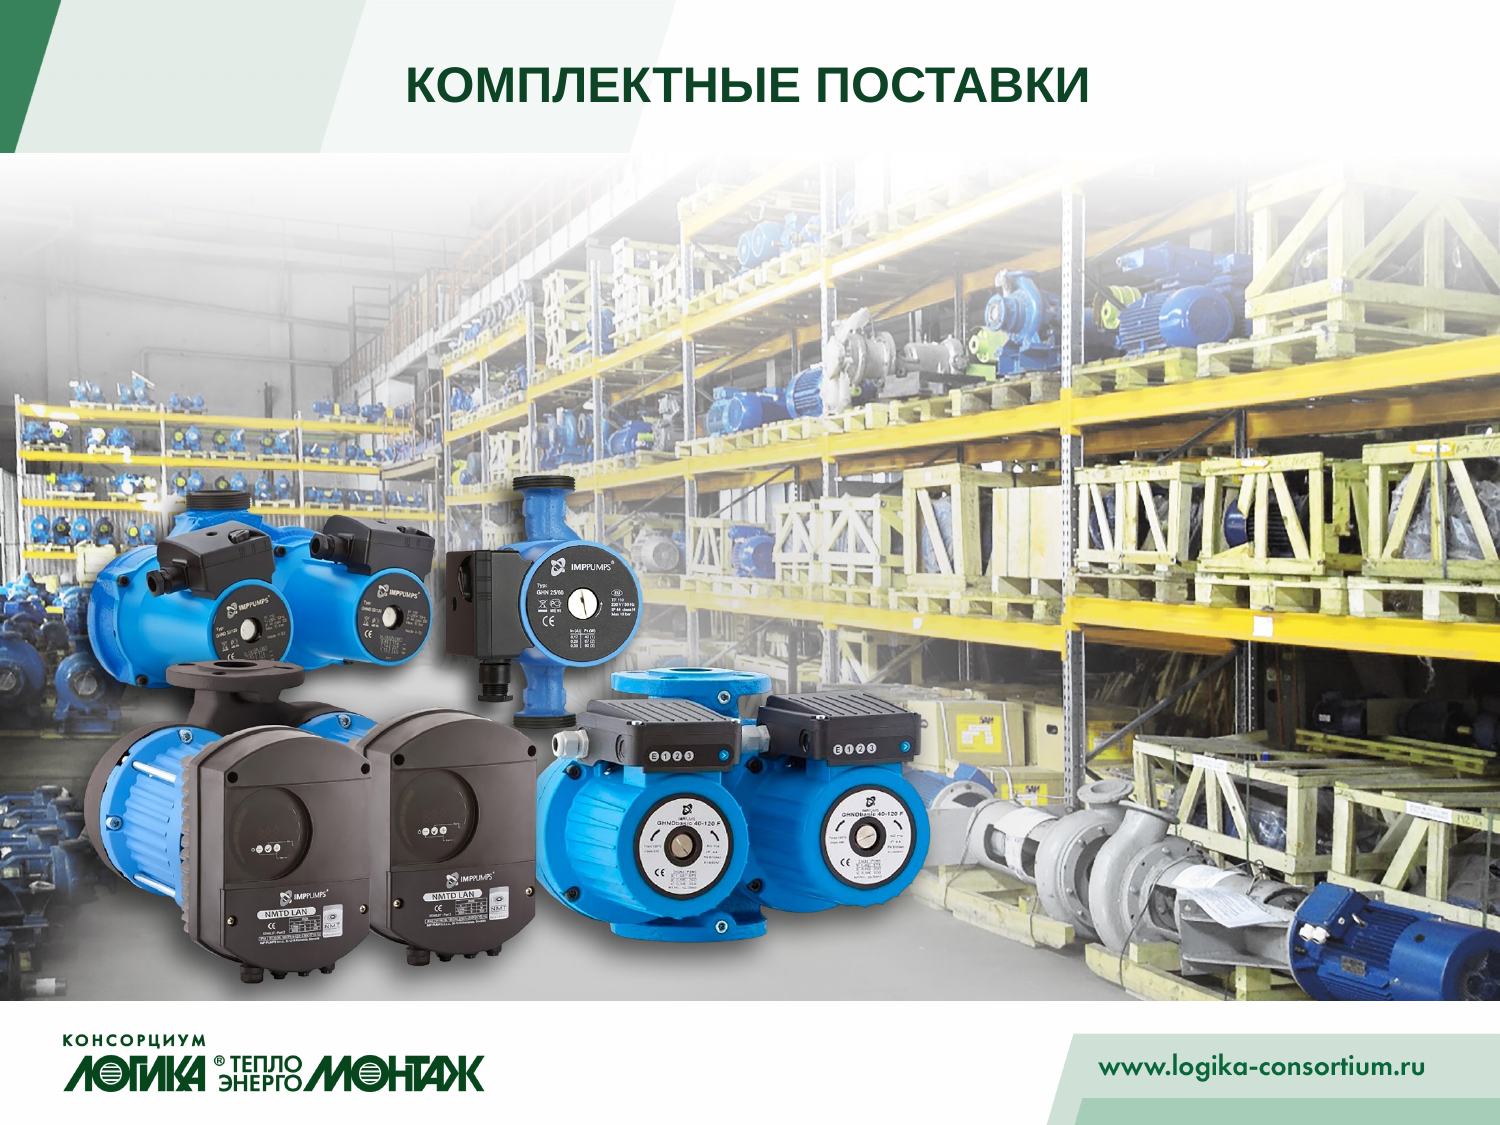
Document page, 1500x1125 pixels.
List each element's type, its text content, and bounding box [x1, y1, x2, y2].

picture [0, 0, 1500, 1125]
title КОМПЛЕКТНЫЕ ПОСТАВКИ [54, 38, 1442, 136]
